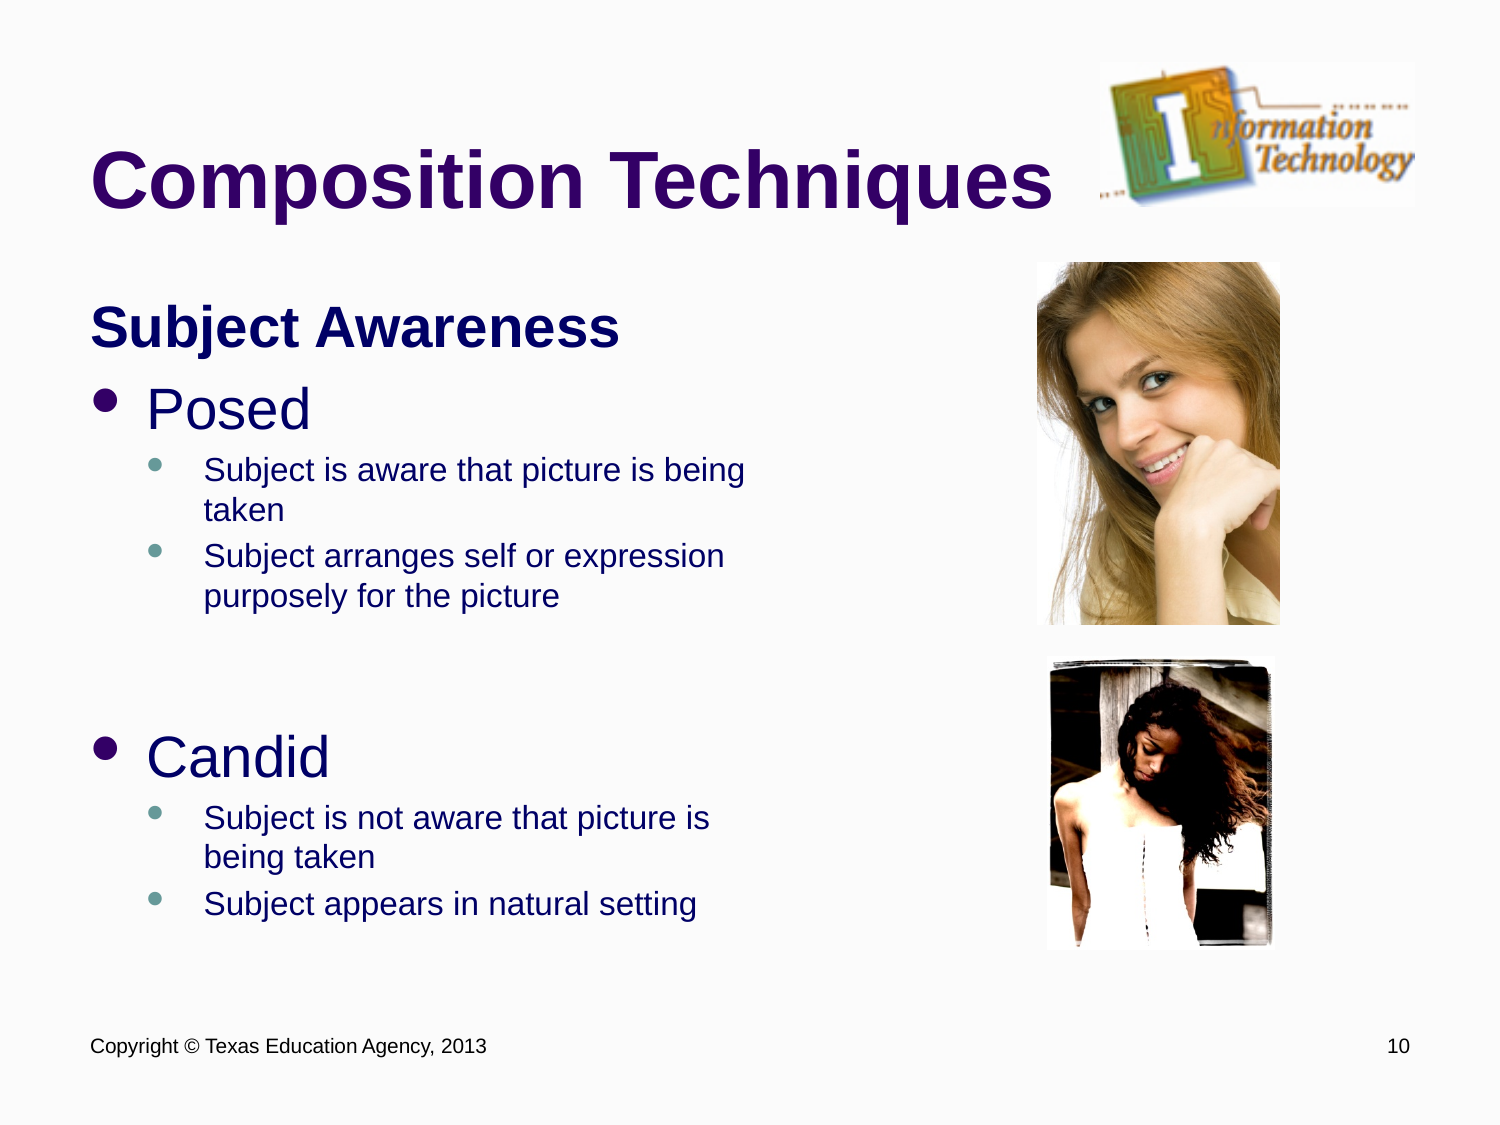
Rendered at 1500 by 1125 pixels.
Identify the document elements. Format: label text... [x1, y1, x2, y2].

picture [1047, 656, 1276, 951]
title Composition Techniques [75, 20, 1100, 233]
slide_number Copyright © Texas Education Agency, 2013 [74, 1024, 513, 1101]
picture [1100, 62, 1415, 207]
slide_number 10 [1324, 1024, 1426, 1101]
list Subject Awareness Posed Subject is aware that picture is being taken Subject arranges self or expression purposely for the picture Candid Subject is not aware that picture is being taken Subject appears in natural setting [75, 282, 800, 1006]
picture [1037, 262, 1280, 626]
